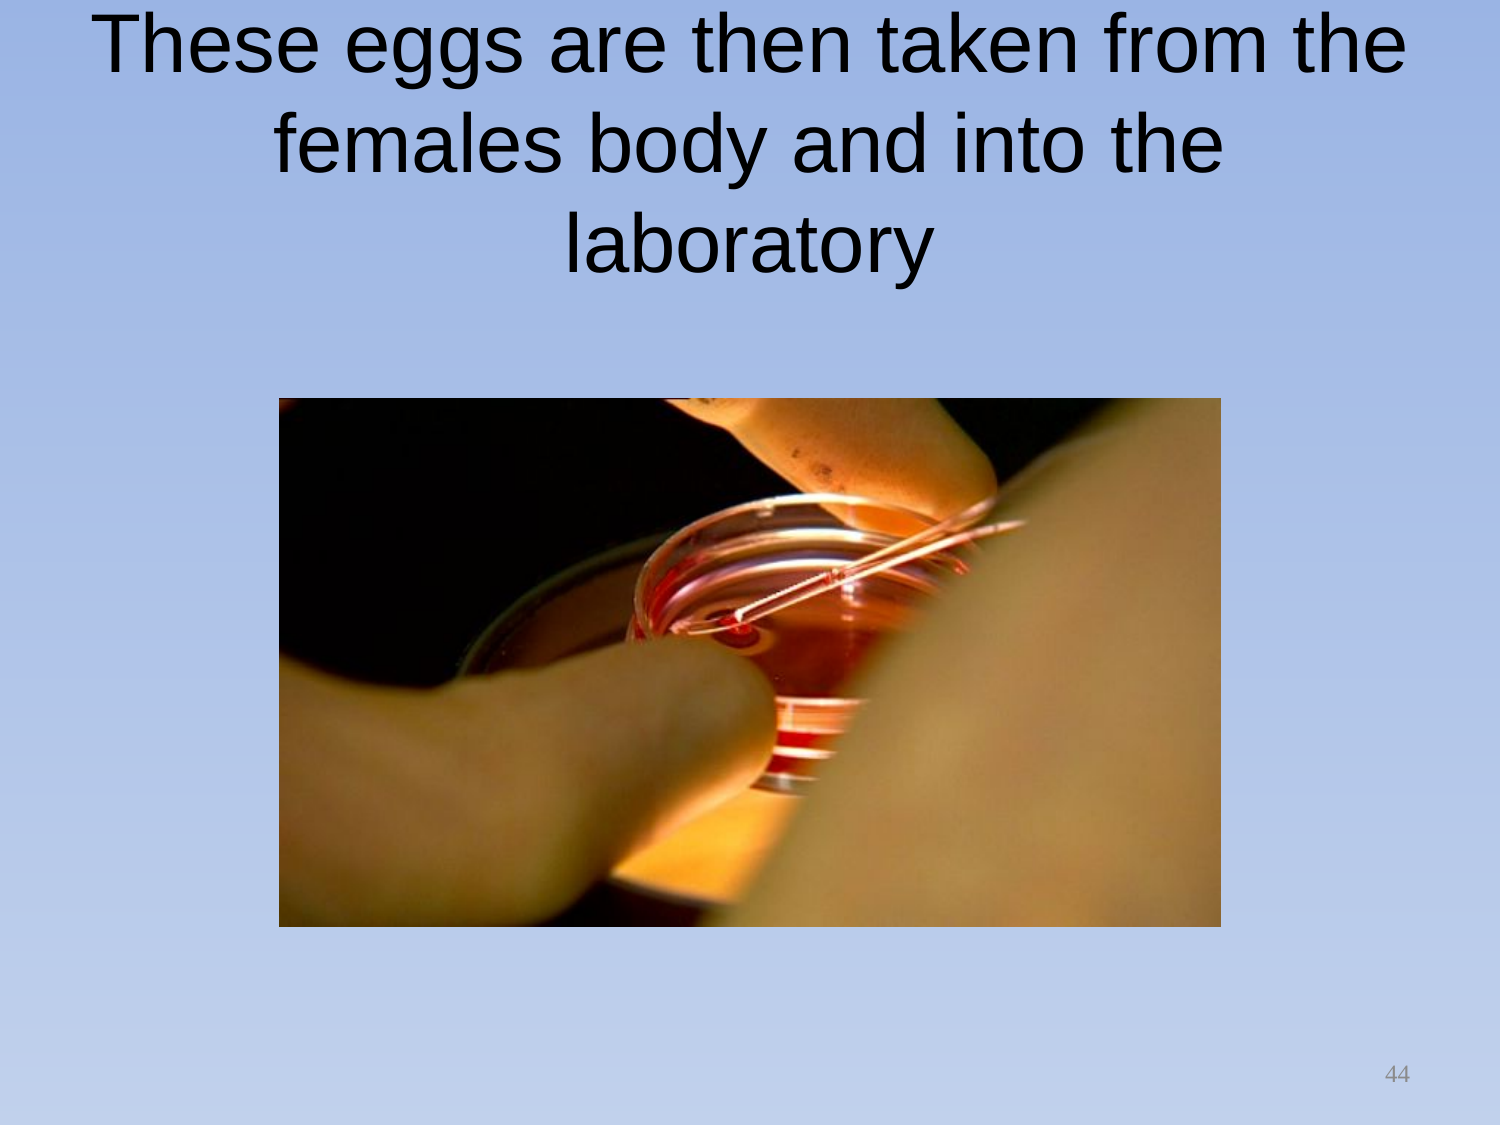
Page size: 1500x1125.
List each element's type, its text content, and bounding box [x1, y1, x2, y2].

title These eggs are then taken from the females body and into the laboratory [75, 45, 1425, 233]
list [279, 398, 1221, 927]
slide_number 44 [1074, 1042, 1425, 1103]
text_box [230, 101, 1211, 162]
